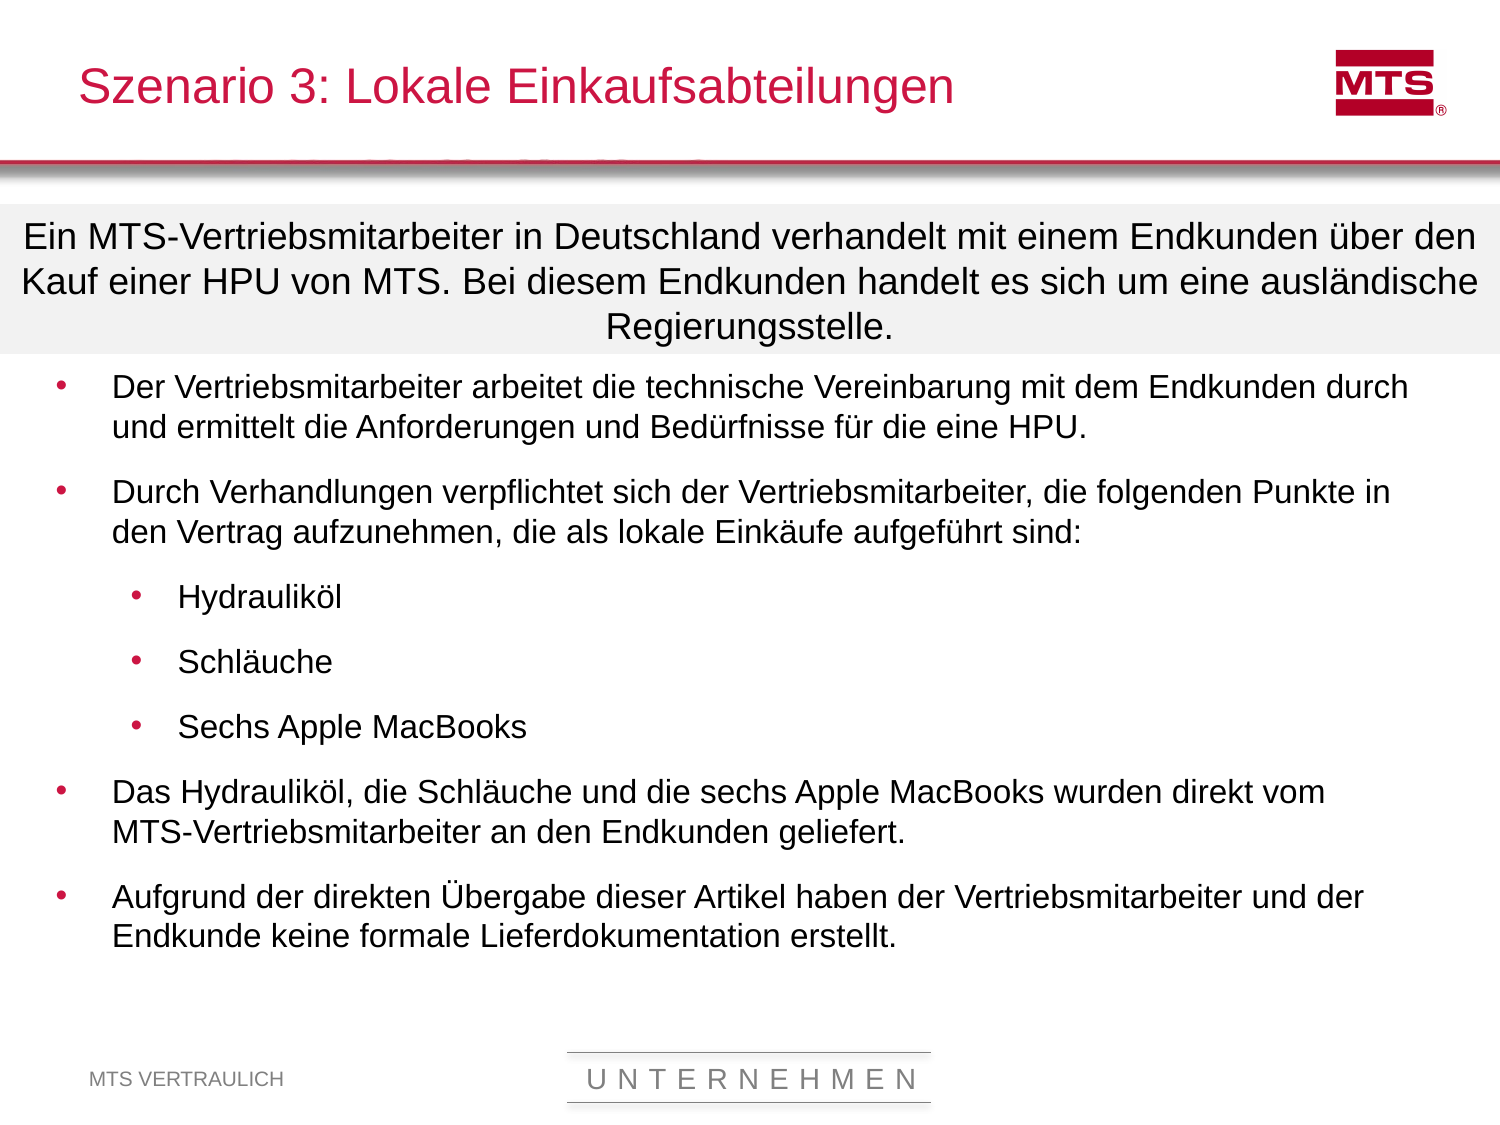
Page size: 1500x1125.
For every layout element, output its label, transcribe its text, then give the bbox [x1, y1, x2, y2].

picture [0, 159, 1500, 188]
title Szenario 3: Lokale Einkaufsabteilungen [63, 12, 1182, 155]
picture [1335, 49, 1447, 117]
list Der Vertriebsmitarbeiter arbeitet die technische Vereinbarung mit dem Endkunden durch und ermittelt die Anforderungen und Bedürfnisse für die eine HPU. Durch Verhandlungen verpflichtet sich der Vertriebsmitarbeiter, die folgenden Punkte in den Vertrag aufzunehmen, die als lokale Einkäufe aufgeführt sind: Hydrauliköl Schläuche Sechs Apple MacBooks Das Hydrauliköl, die Schläuche und die sechs Apple MacBooks wurden direkt vom MTS-Vertriebsmitarbeiter an den Endkunden geliefert. Aufgrund der direkten Übergabe dieser Artikel haben der Vertriebsmitarbeiter und der Endkunde keine formale Lieferdokumentation erstellt. [40, 357, 1460, 1022]
text_box Ein MTS-Vertriebsmitarbeiter in Deutschland verhandelt mit einem Endkunden über den Kauf einer HPU von MTS. Bei diesem Endkunden handelt es sich um eine ausländische Regierungsstelle. [0, 204, 1500, 354]
